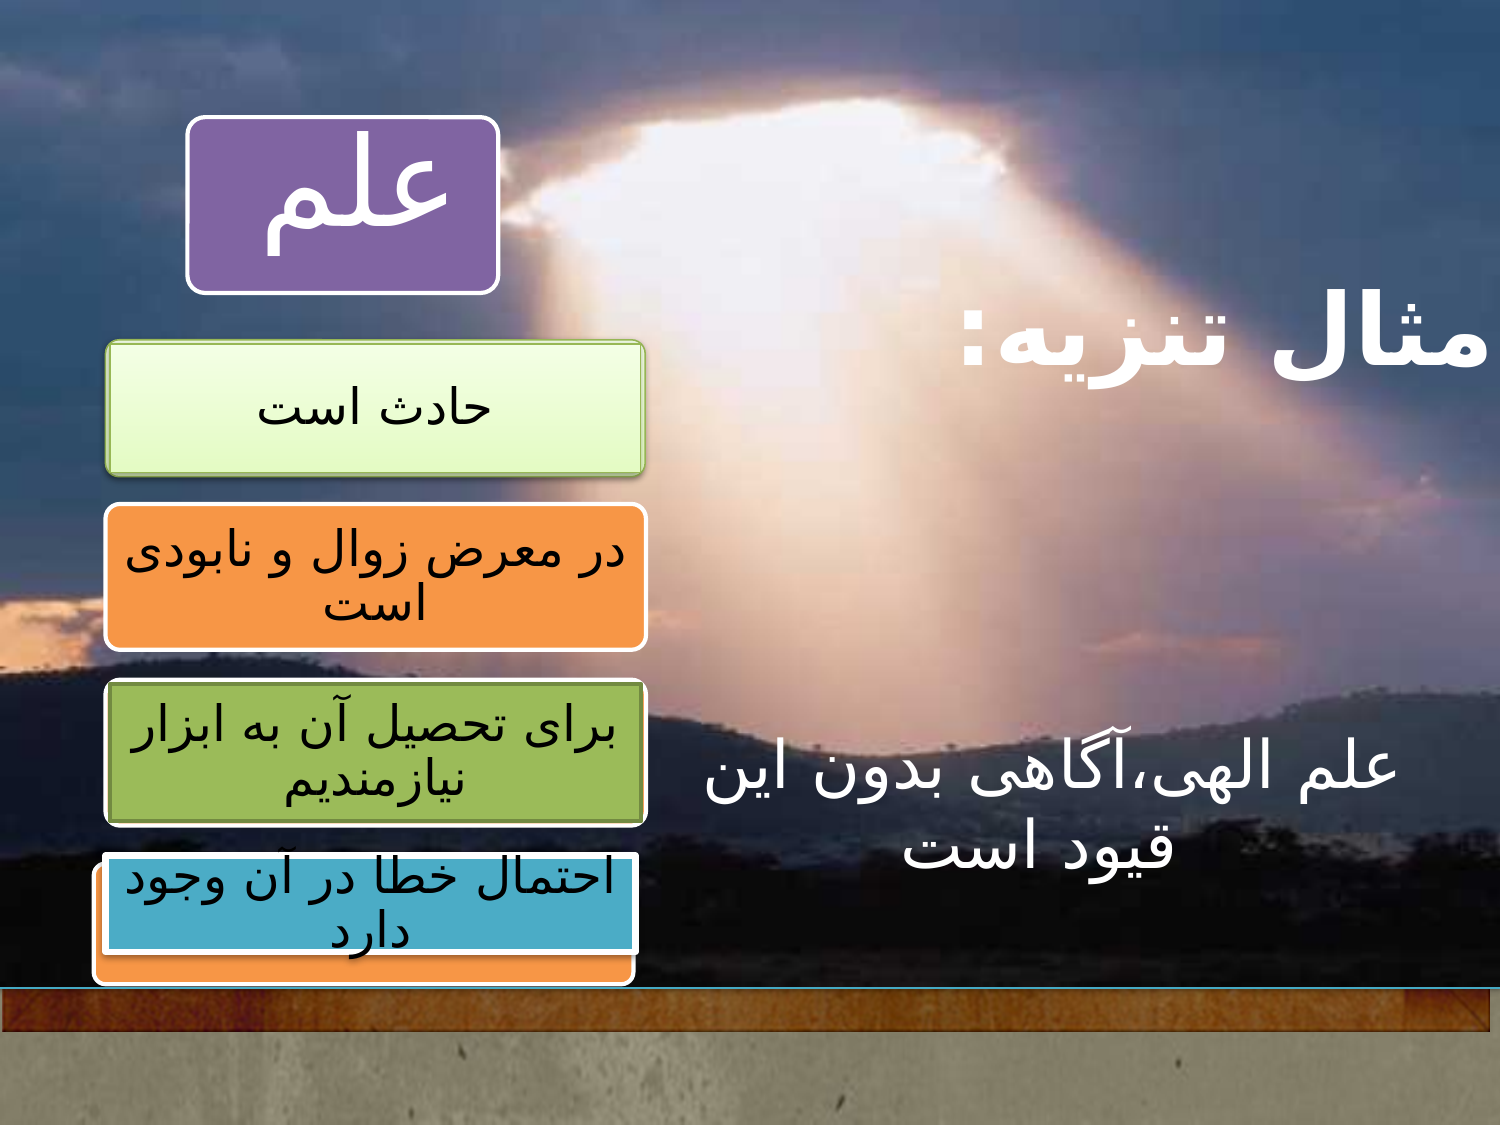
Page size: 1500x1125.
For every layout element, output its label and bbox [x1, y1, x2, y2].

text_box [187, 81, 511, 294]
text_box [105, 679, 647, 826]
text_box [105, 503, 647, 651]
picture [0, 0, 1500, 988]
text_box [93, 855, 636, 985]
picture [0, 989, 1500, 1125]
text_box [105, 339, 646, 477]
